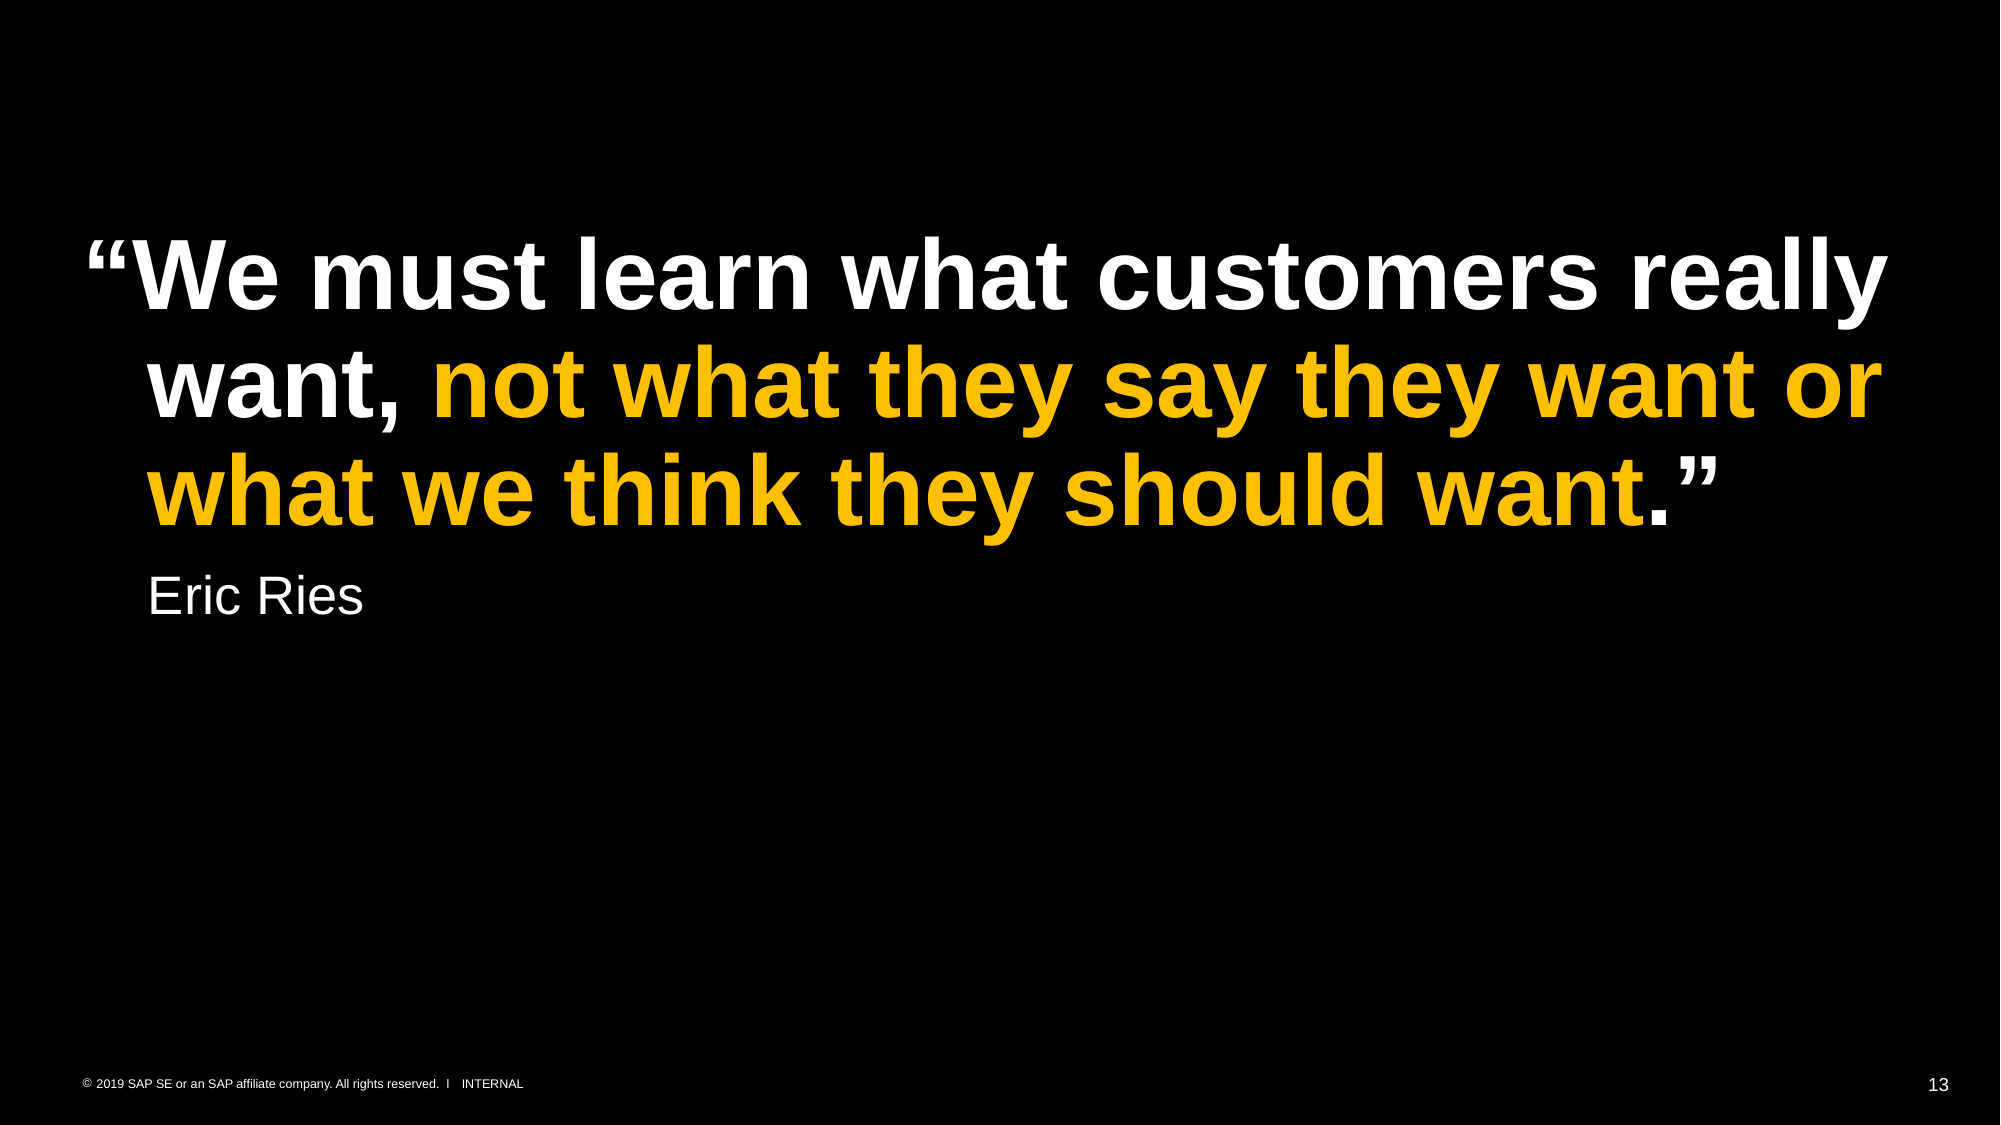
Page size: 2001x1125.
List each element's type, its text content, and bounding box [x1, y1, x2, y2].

list “We must learn what customers really want, not what they say they want or what we think they should want.” Eric Ries [82, 223, 1918, 763]
